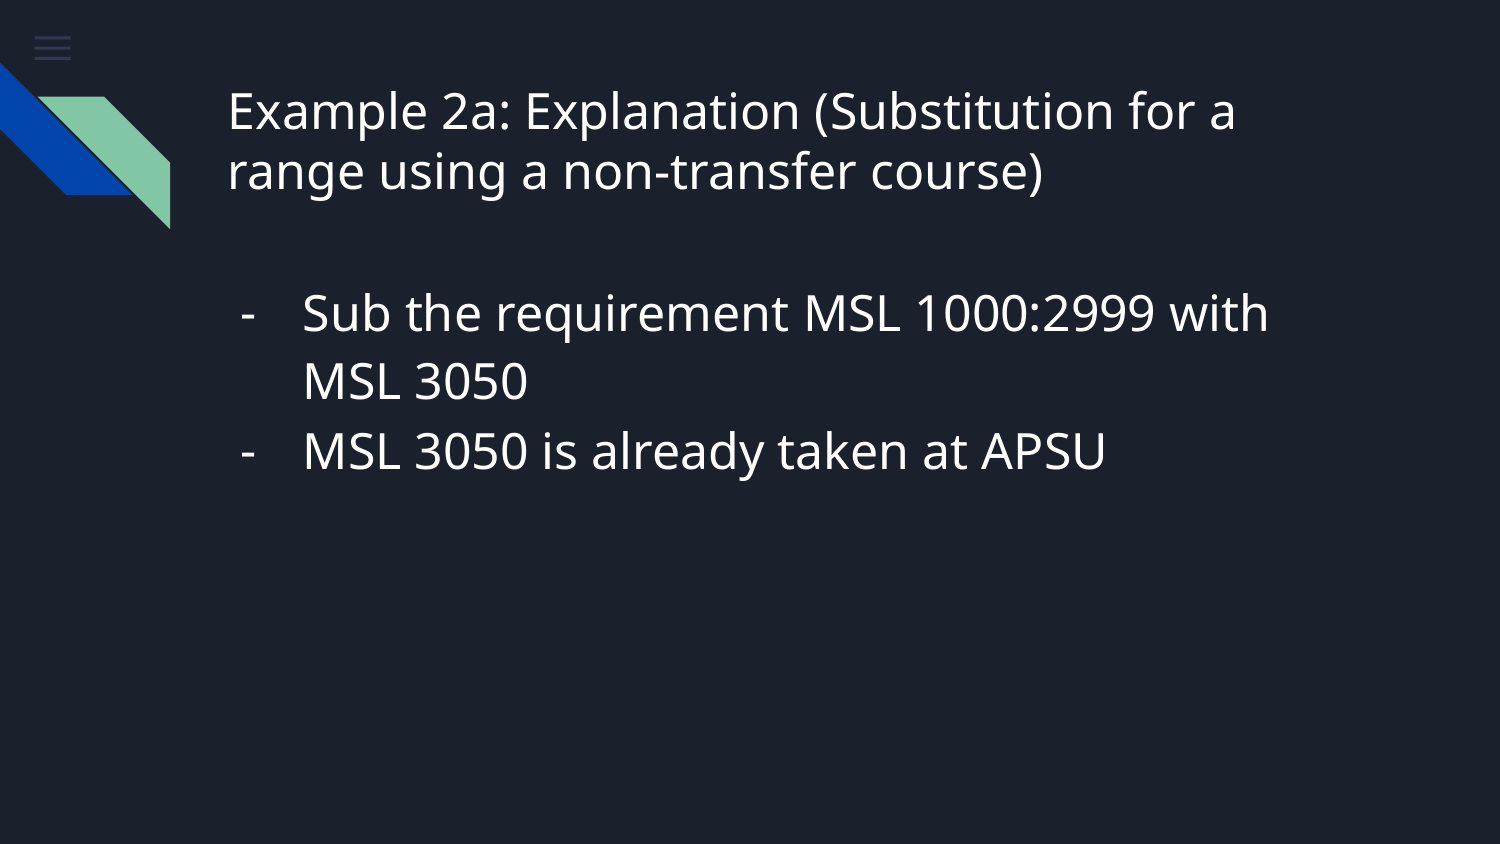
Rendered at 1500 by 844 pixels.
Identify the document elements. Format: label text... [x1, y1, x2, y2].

list Sub the requirement MSL 1000:2999 with MSL 3050 MSL 3050 is already taken at APSU [212, 257, 1368, 735]
title Example 2a: Explanation (Substitution for a range using a non-transfer course) [212, 64, 1368, 215]
